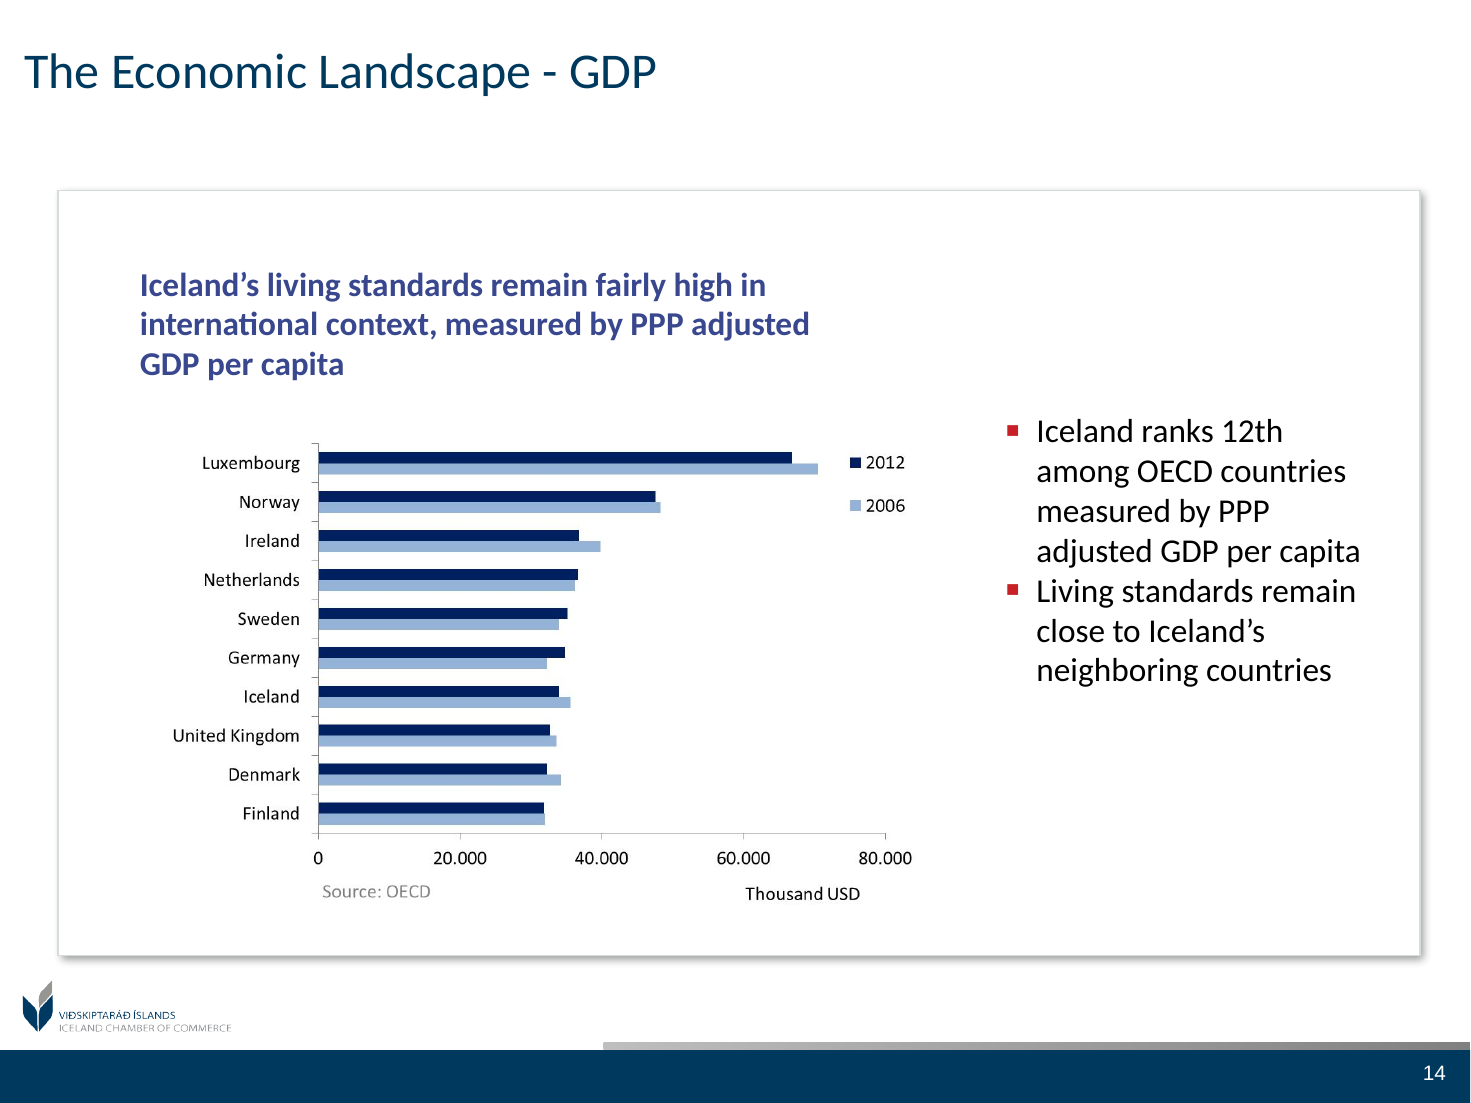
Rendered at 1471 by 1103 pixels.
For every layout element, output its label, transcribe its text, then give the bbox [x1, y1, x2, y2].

text_box Iceland ranks 12th among OECD countries measured by PPP adjusted GDP per capita Living standards remain close to Iceland’s neighboring countries [1004, 409, 1375, 689]
picture [139, 416, 930, 933]
list Iceland’s living standards remain fairly high in international context, measured by PPP adjusted GDP per capita [139, 262, 846, 385]
picture [10, 972, 242, 1044]
text_box [56, 188, 1422, 957]
title The Economic Landscape - GDP [24, 38, 1424, 99]
